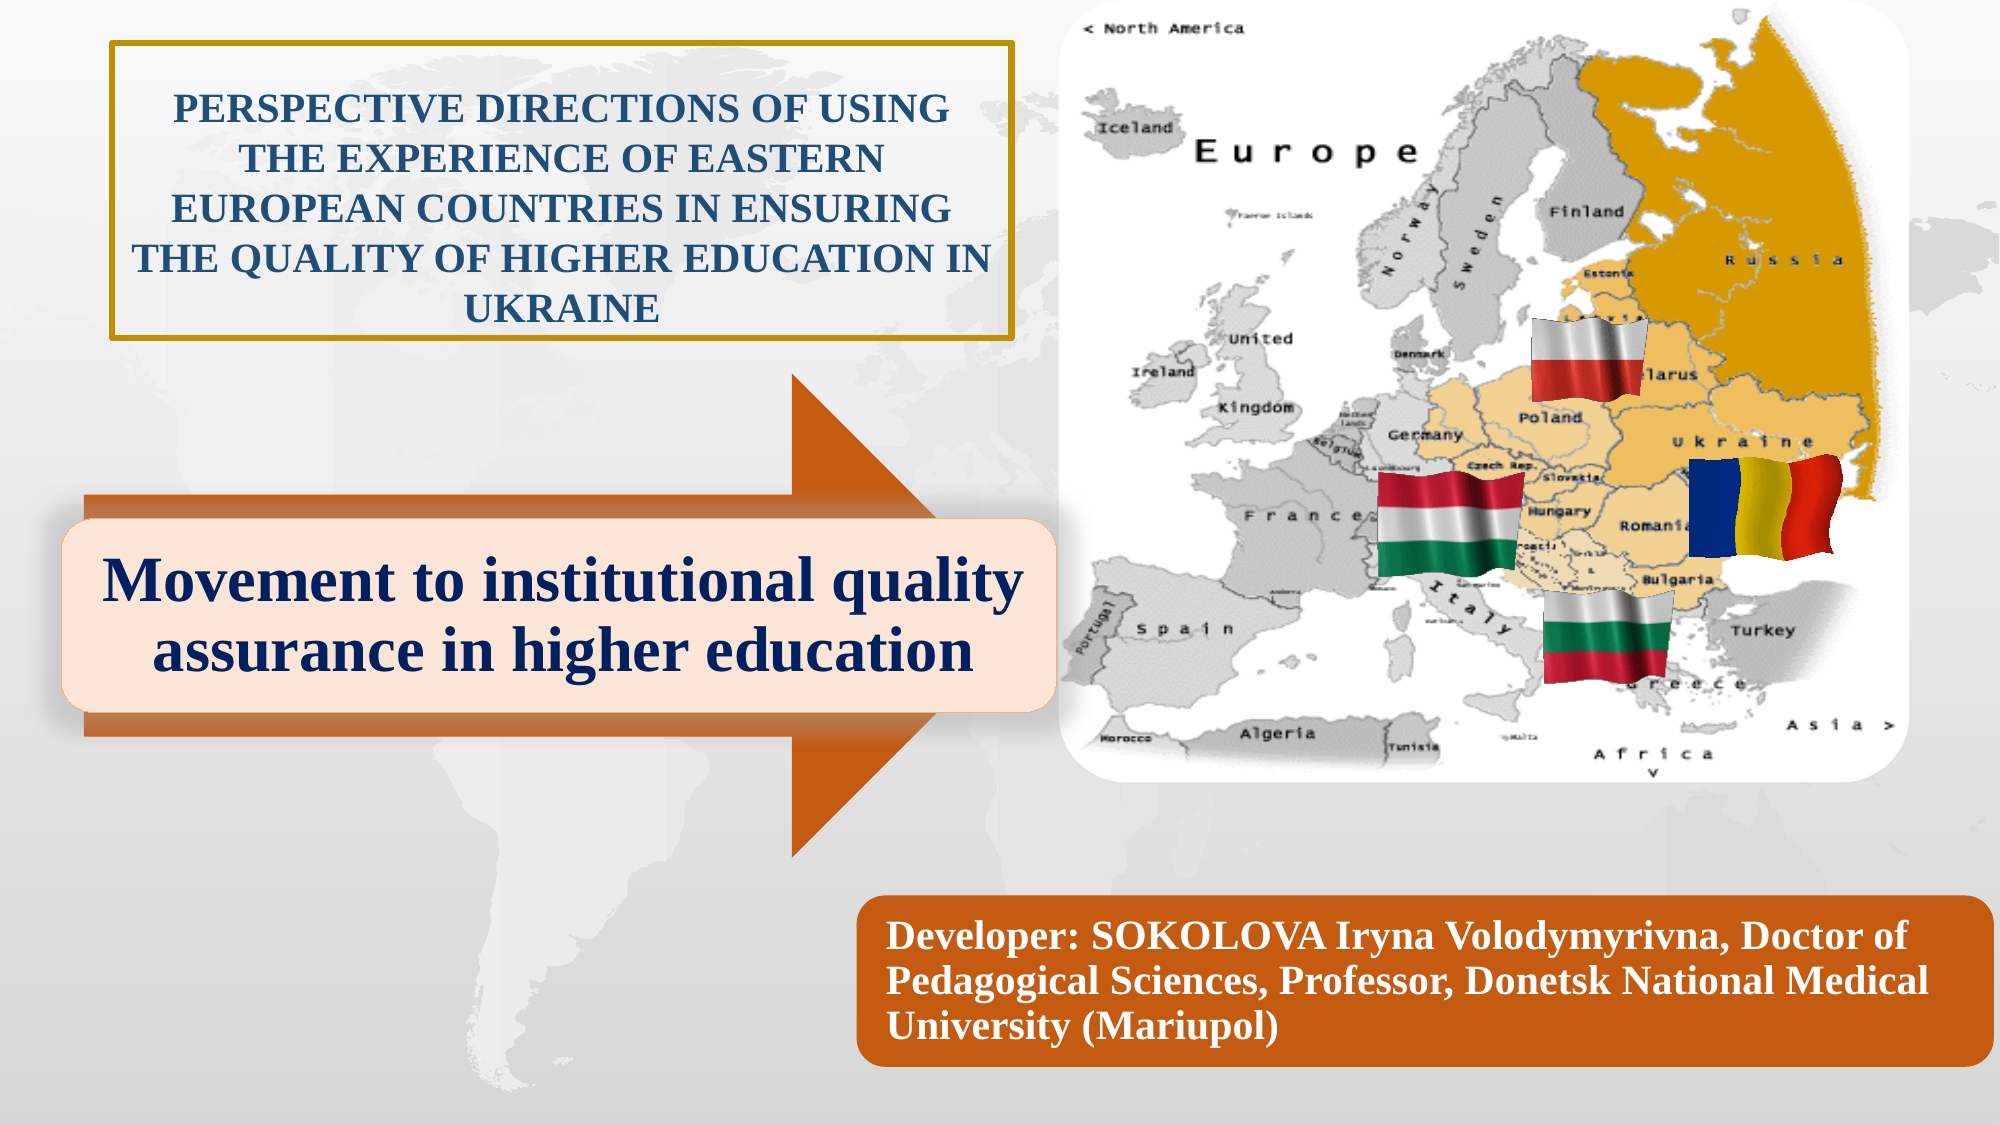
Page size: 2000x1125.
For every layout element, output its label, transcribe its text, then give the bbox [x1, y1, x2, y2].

picture [1058, 0, 1910, 783]
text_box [0, 373, 1118, 858]
title Perspective directions of using the experience of Eastern European countries in ensuring the quality of higher education in Ukraine [112, 42, 1012, 339]
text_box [856, 893, 1994, 1067]
